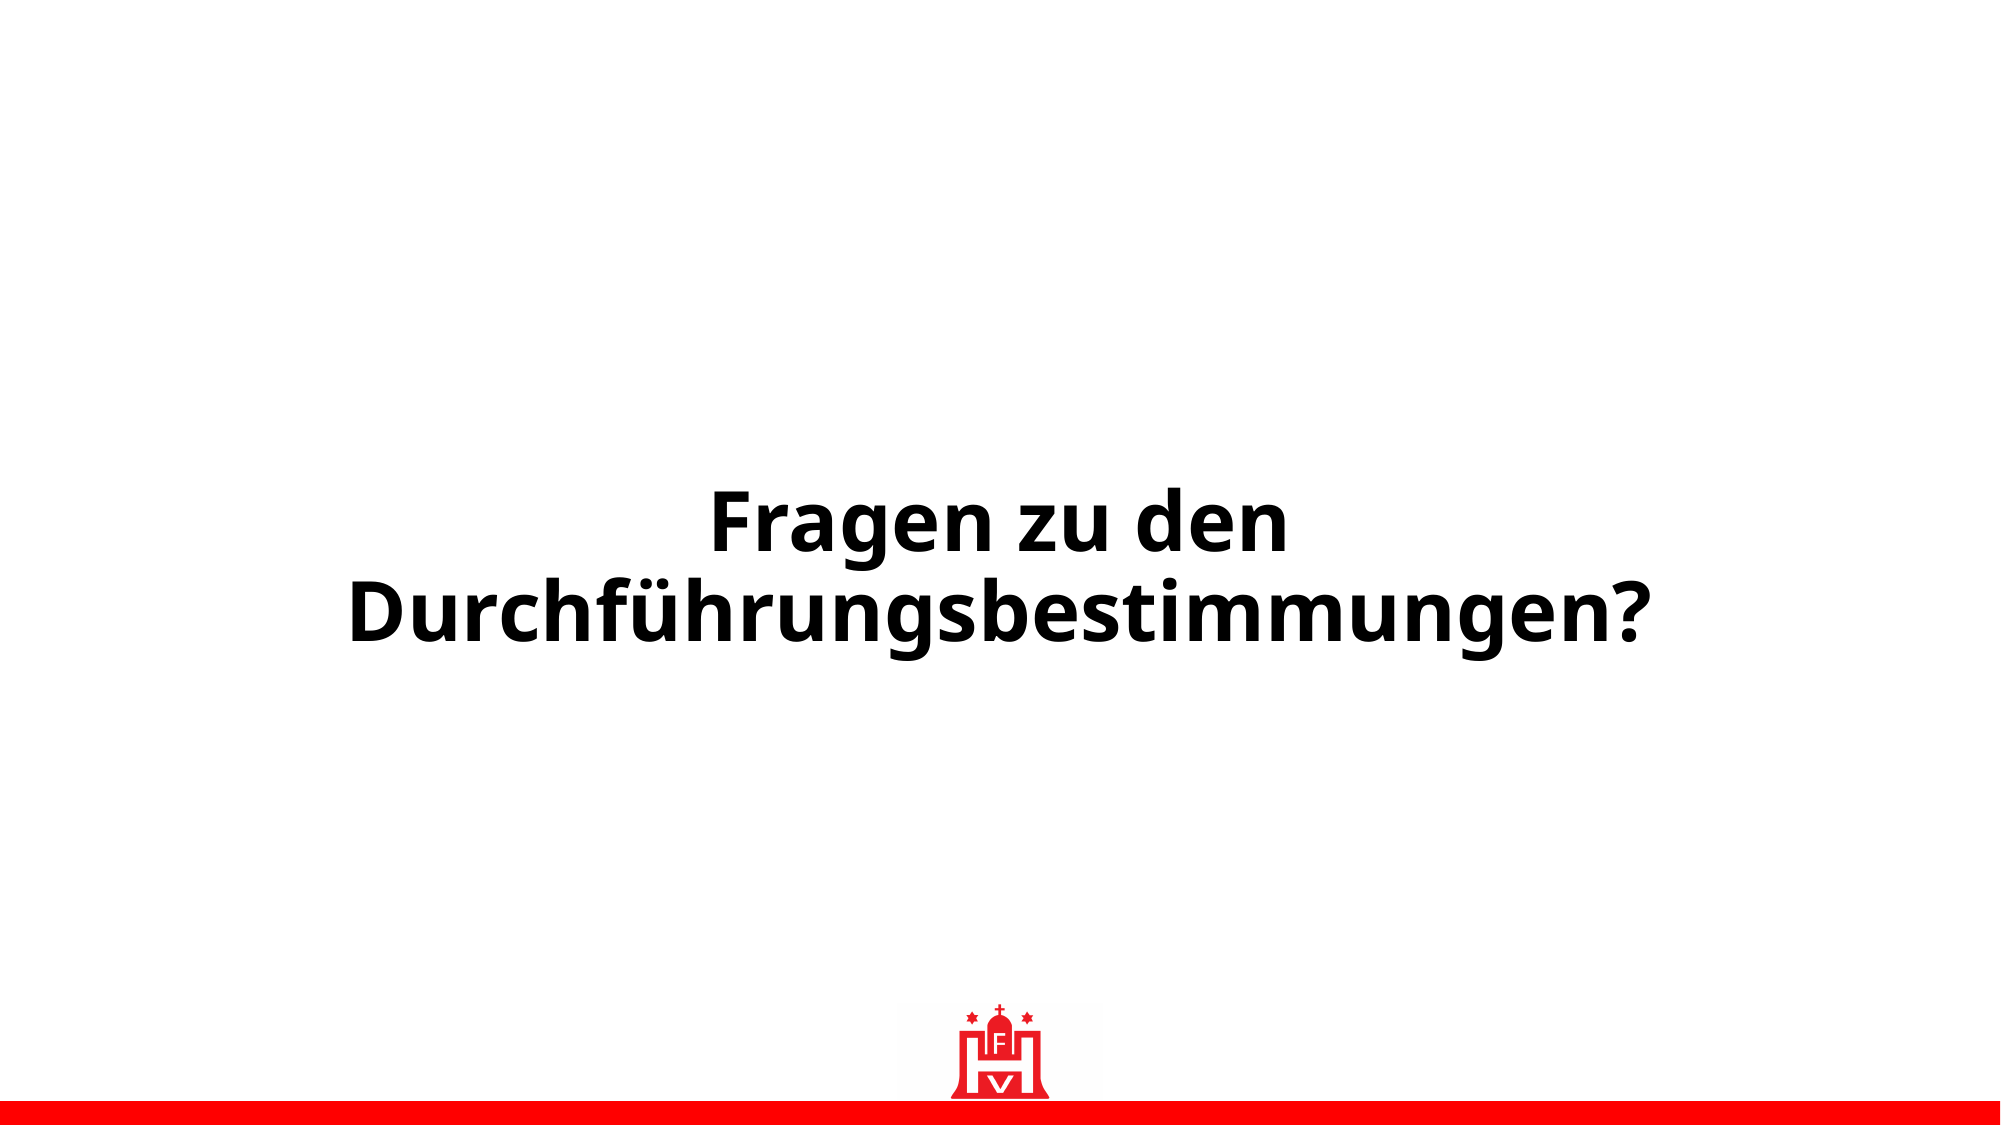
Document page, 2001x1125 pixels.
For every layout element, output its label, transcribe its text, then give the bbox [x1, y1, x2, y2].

picture [897, 1003, 1103, 1100]
list Fragen zu den Durchführungsbestimmungen? [96, 240, 1903, 982]
